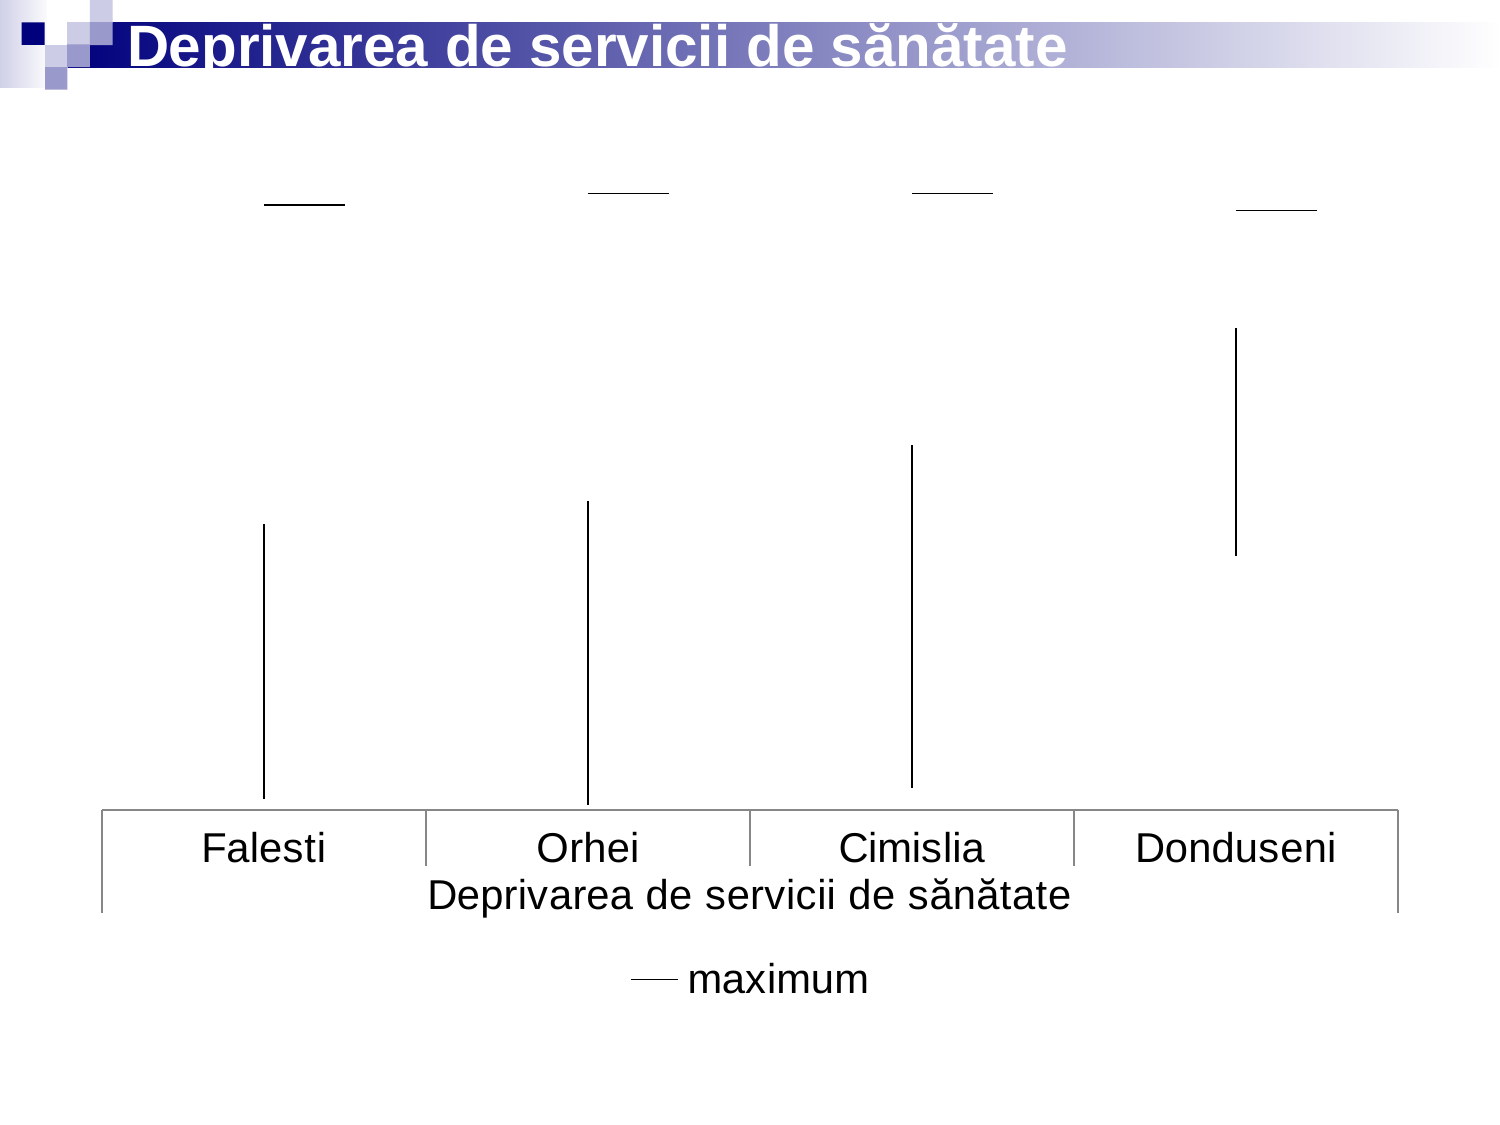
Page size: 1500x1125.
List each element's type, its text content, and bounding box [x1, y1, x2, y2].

chart [74, 113, 1426, 1012]
title Deprivarea de servicii de sănătate [111, 18, 1152, 67]
